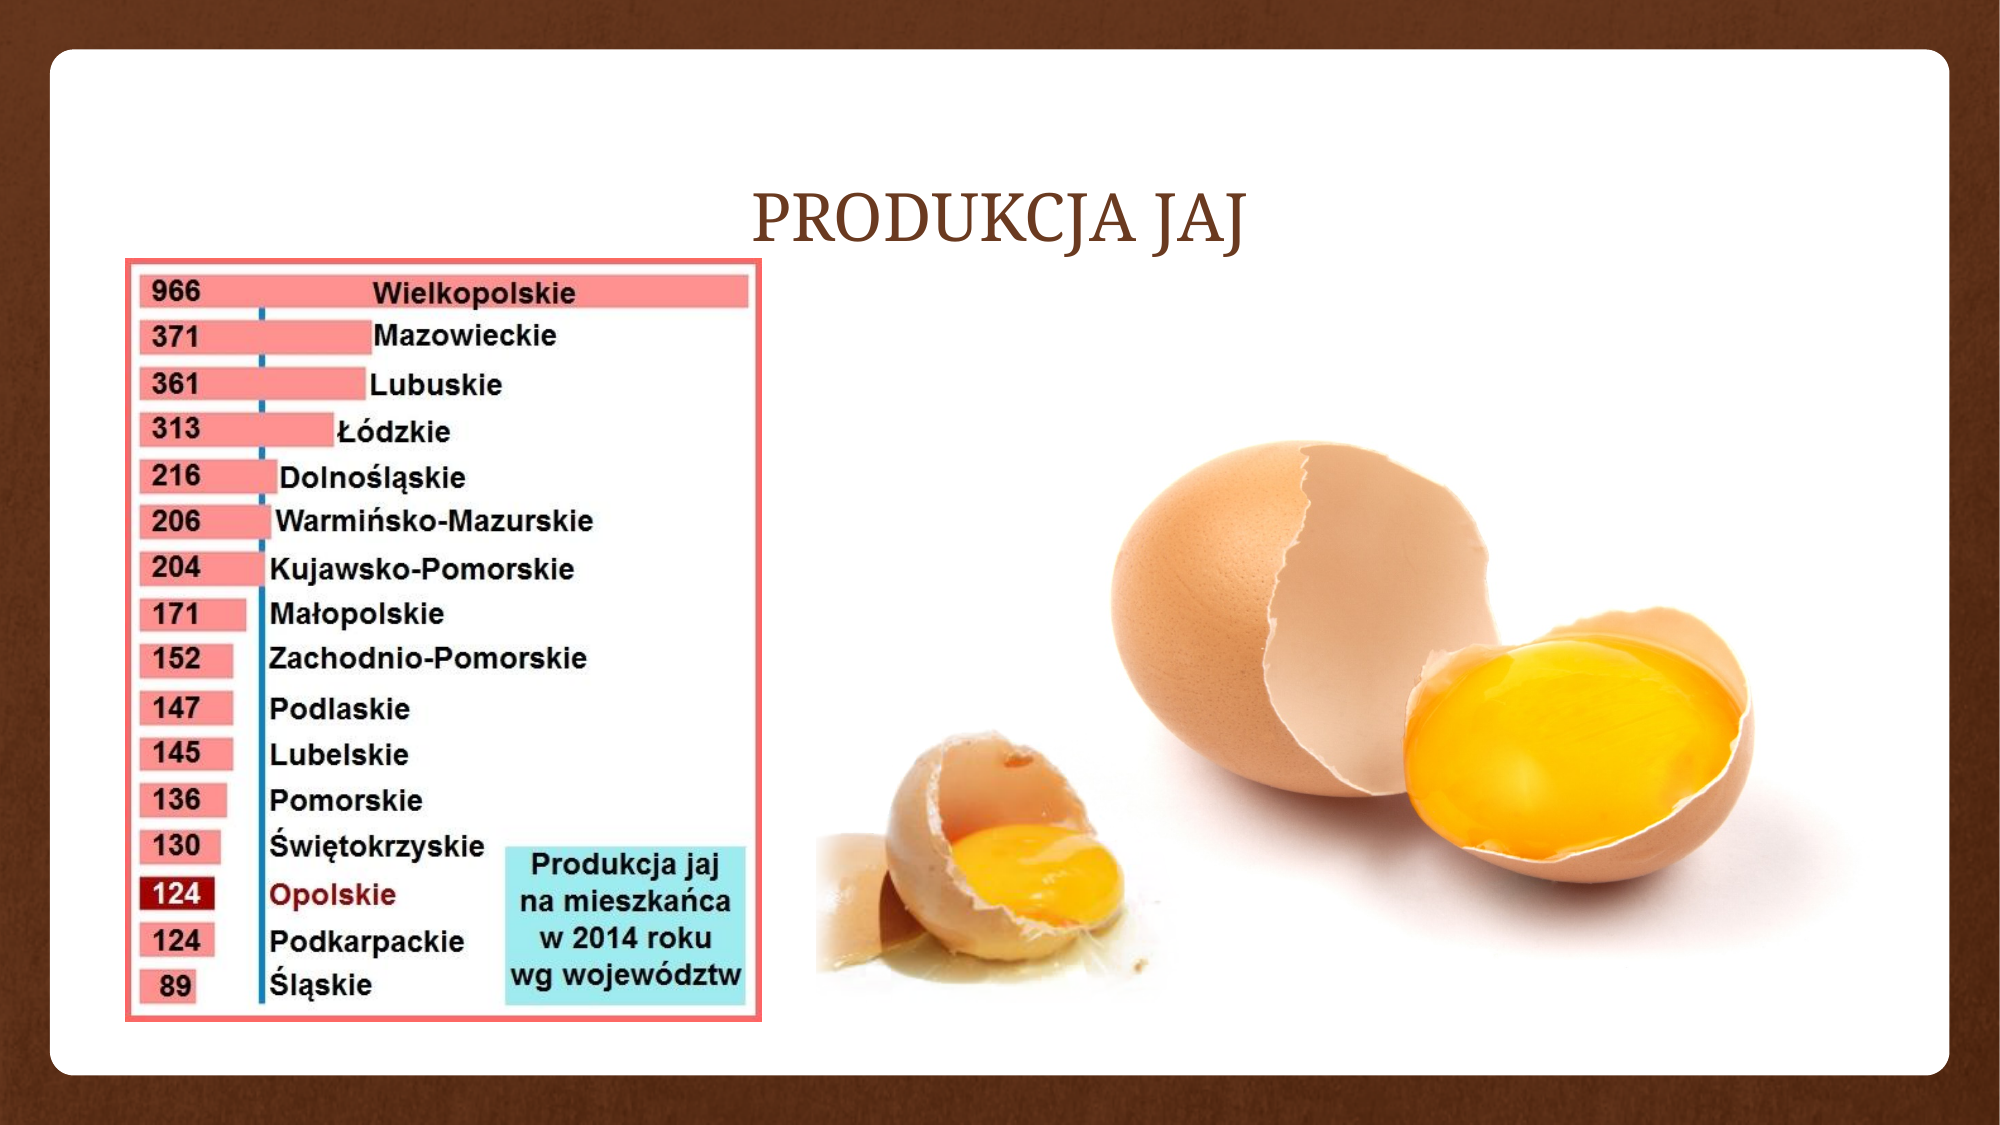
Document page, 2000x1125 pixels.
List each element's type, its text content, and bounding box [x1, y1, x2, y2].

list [125, 258, 762, 1022]
picture [816, 385, 1889, 1004]
title PRODUKCJA JAJ [199, 70, 1800, 263]
